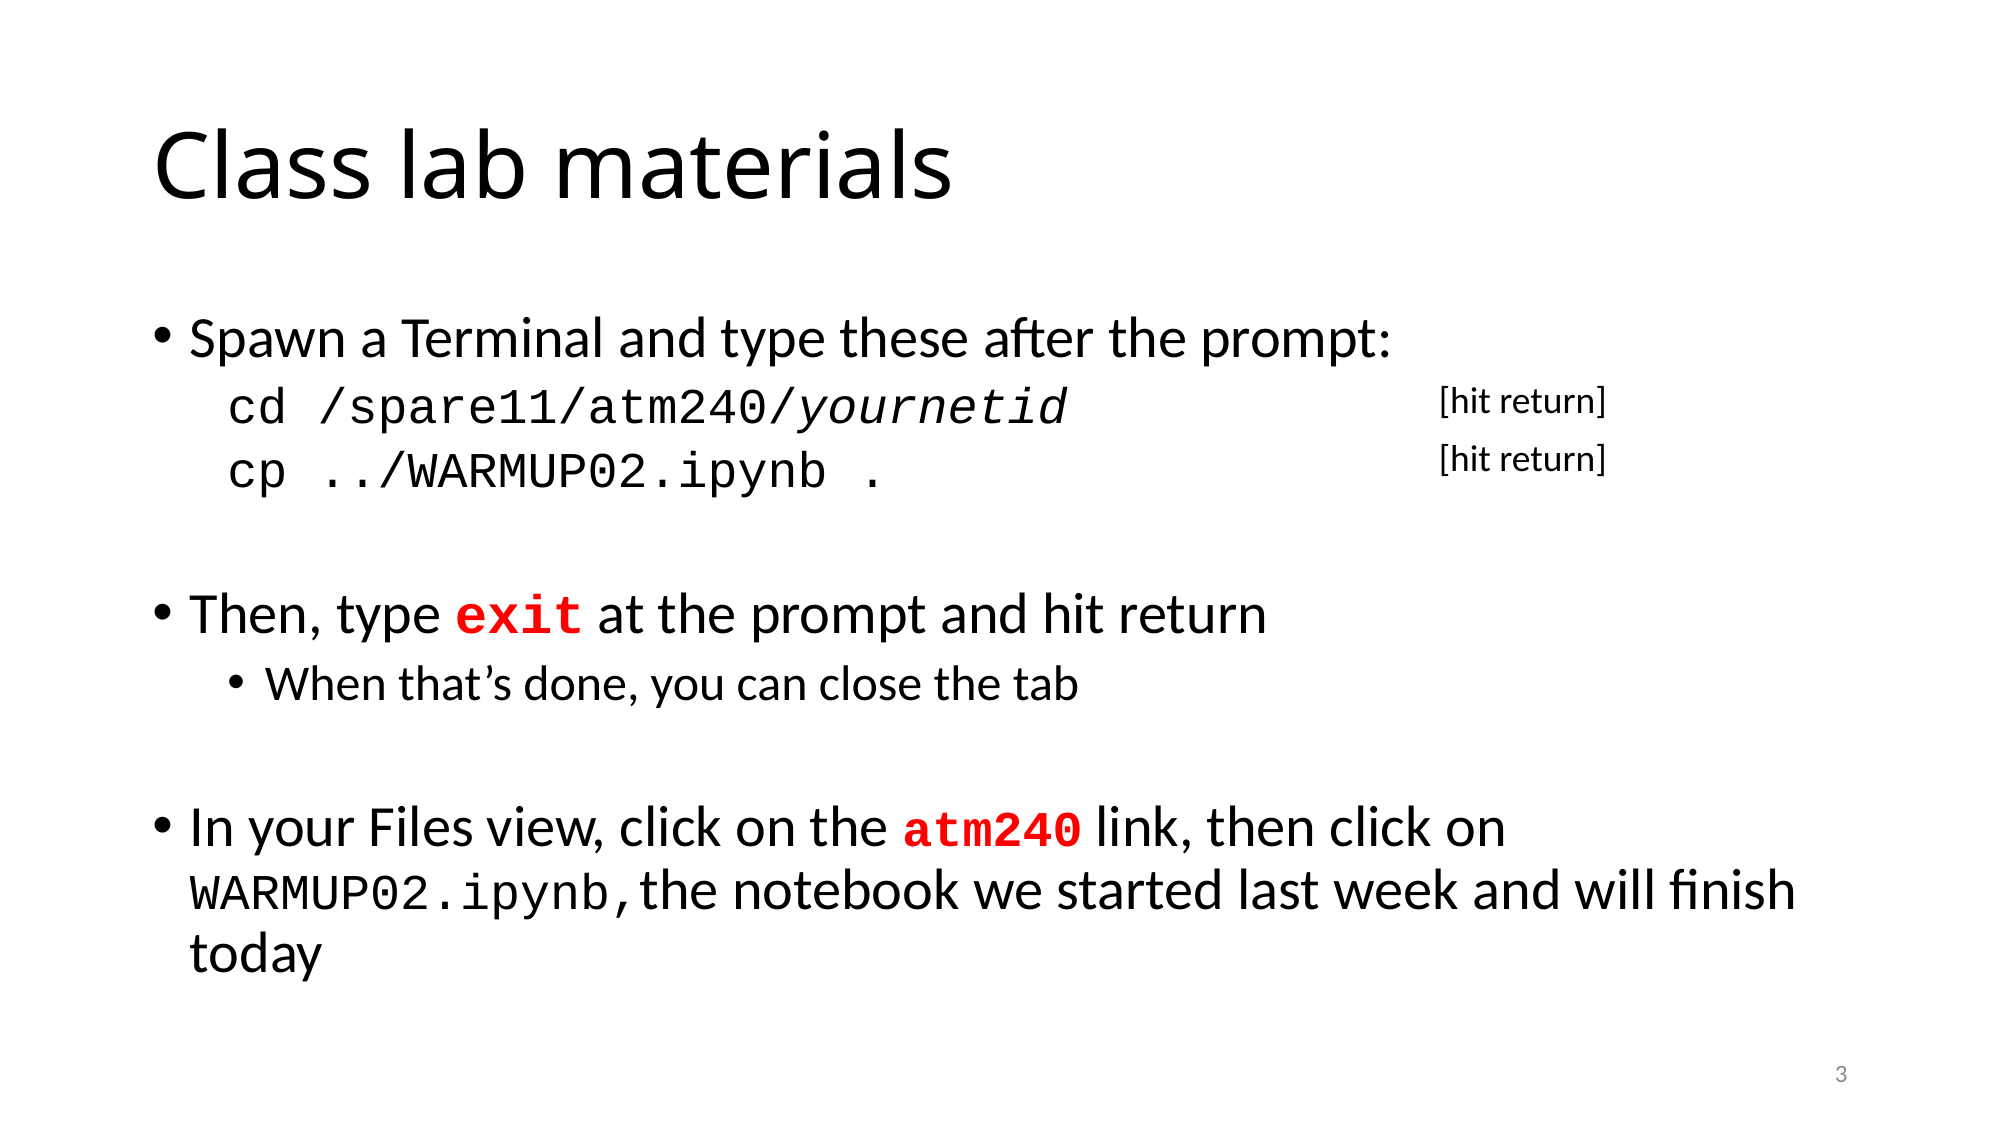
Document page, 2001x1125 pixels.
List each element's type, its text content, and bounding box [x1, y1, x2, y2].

text_box [hit return] [1423, 368, 1622, 426]
title Class lab materials [137, 59, 1863, 278]
list Spawn a Terminal and type these after the prompt: cd /spare11/atm240/yournetid cp ../WARMUP02.ipynb . Then, type exit at the prompt and hit return When that’s done, you can close the tab In your Files view, click on the atm240 link, then click on WARMUP02.ipynb,the notebook we started last week and will finish today [137, 299, 1863, 1014]
text_box [hit return] [1423, 426, 1622, 486]
slide_number 3 [1412, 1042, 1863, 1103]
